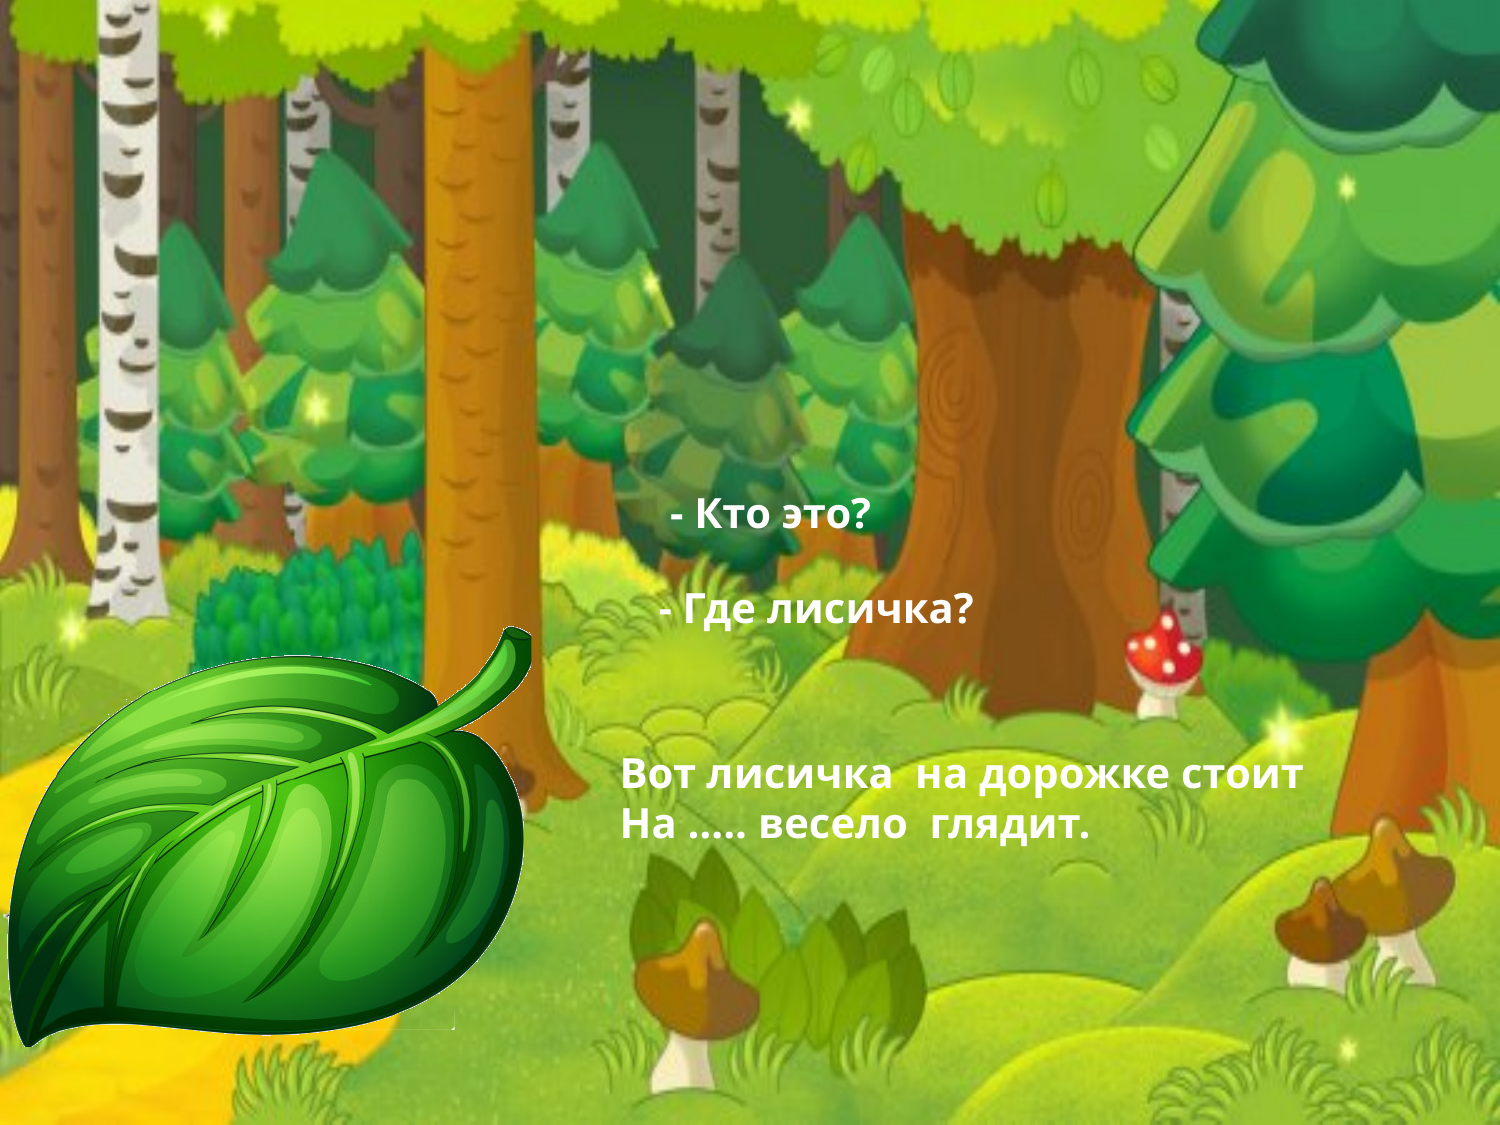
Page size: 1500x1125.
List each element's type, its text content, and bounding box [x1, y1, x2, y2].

text_box - Где лисичка? [643, 574, 1341, 640]
text_box Вот лисичка на дорожке стоит На ….. весело глядит. [604, 739, 1319, 855]
picture [0, 0, 1500, 1125]
text_box - Кто это? [655, 479, 975, 545]
